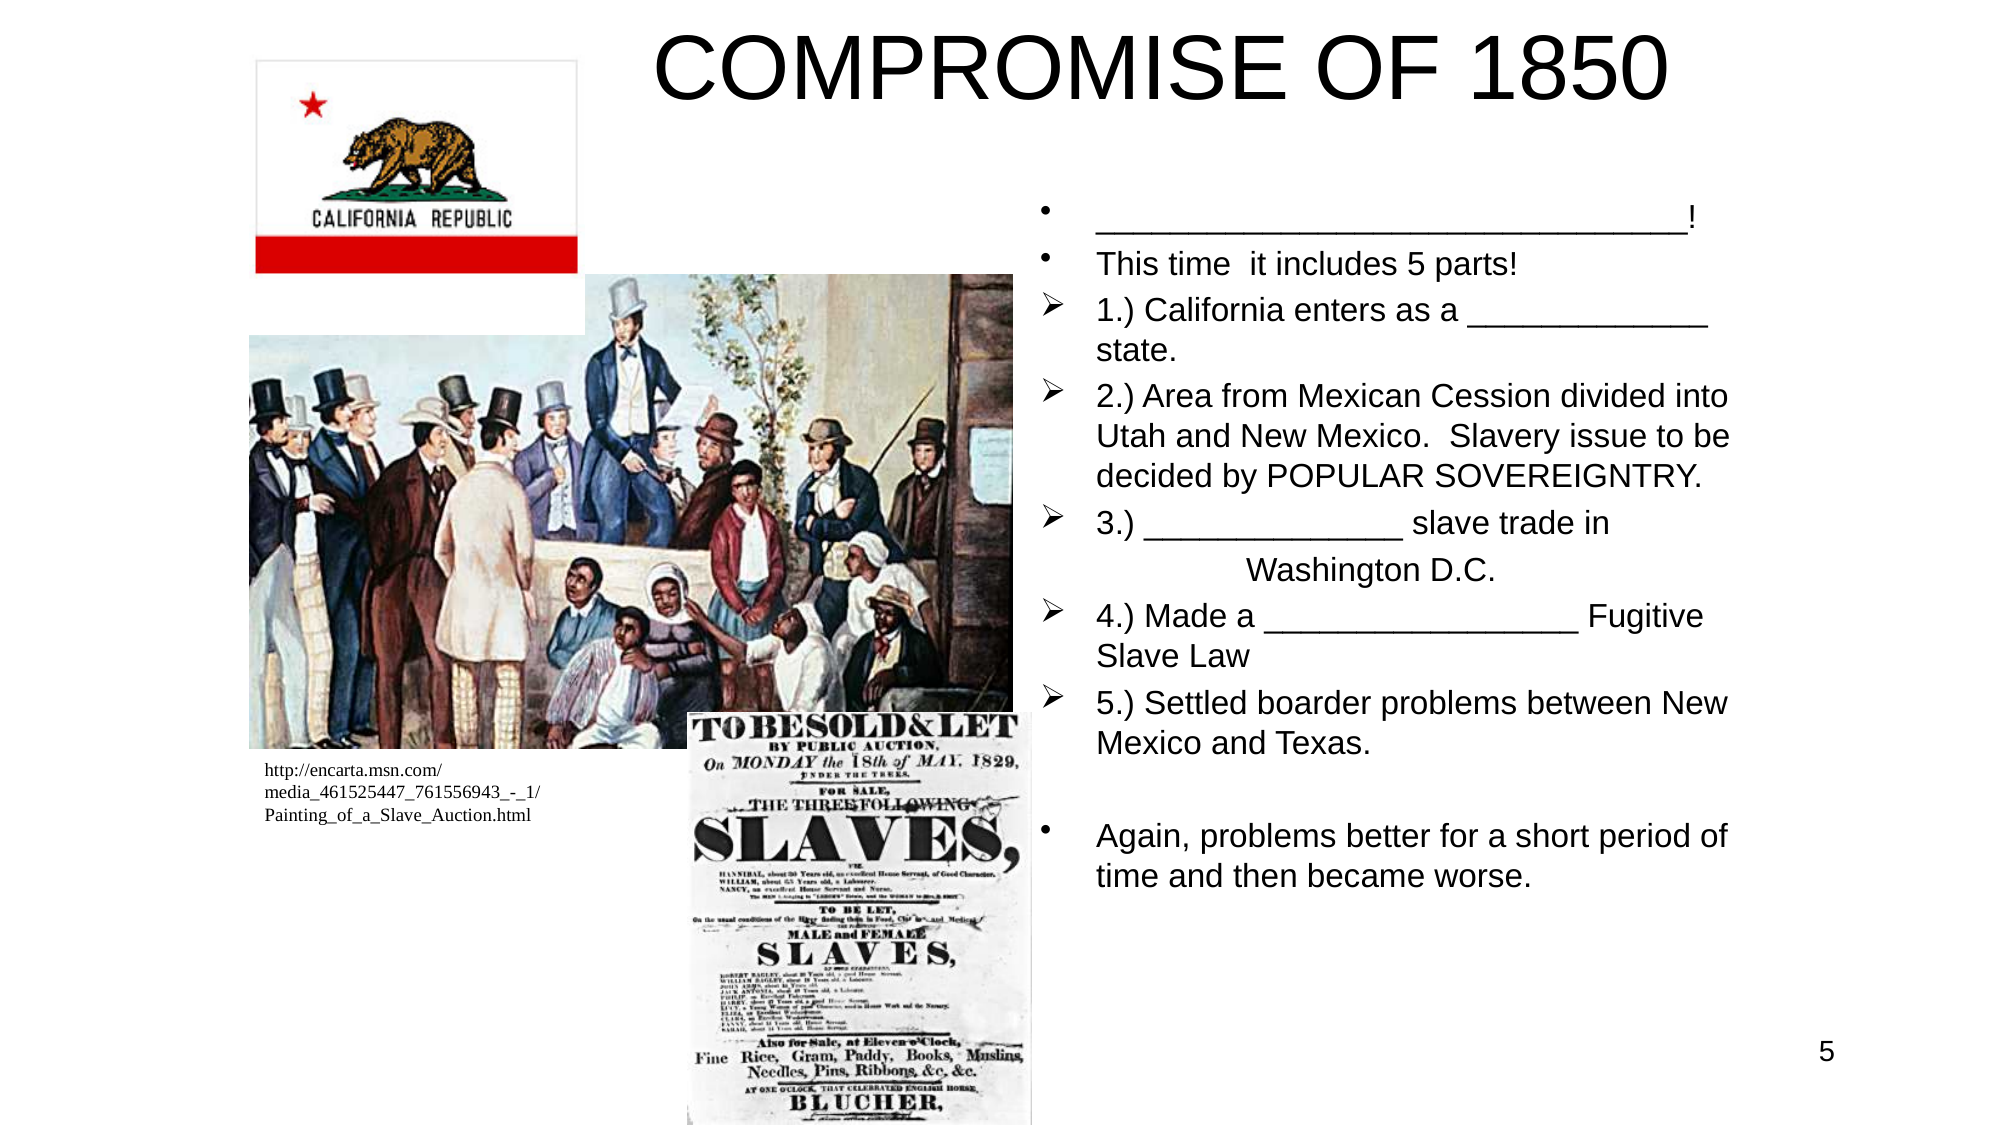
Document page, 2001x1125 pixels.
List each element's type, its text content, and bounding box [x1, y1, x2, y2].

picture [249, 0, 586, 336]
slide_number 5 [1433, 1024, 1851, 1101]
text_box http://encarta.msn.com/media_461525447_761556943_-_1/Painting_of_a_Slave_Auction.html [249, 757, 682, 833]
title COMPROMISE OF 1850 [587, 0, 1750, 125]
list ________________________________! This time it includes 5 parts! 1.) California enters as a _____________ state. 2.) Area from Mexican Cession divided into Utah and New Mexico. Slavery issue to be decided by POPULAR SOVEREIGNTRY. 3.) ______________ slave trade in Washington D.C. 4.) Made a _________________ Fugitive Slave Law 5.) Settled boarder problems between New Mexico and Texas. Again, problems better for a short period of time and then became worse. [1025, 187, 1750, 1000]
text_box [249, 274, 1013, 749]
picture [687, 712, 1033, 1125]
